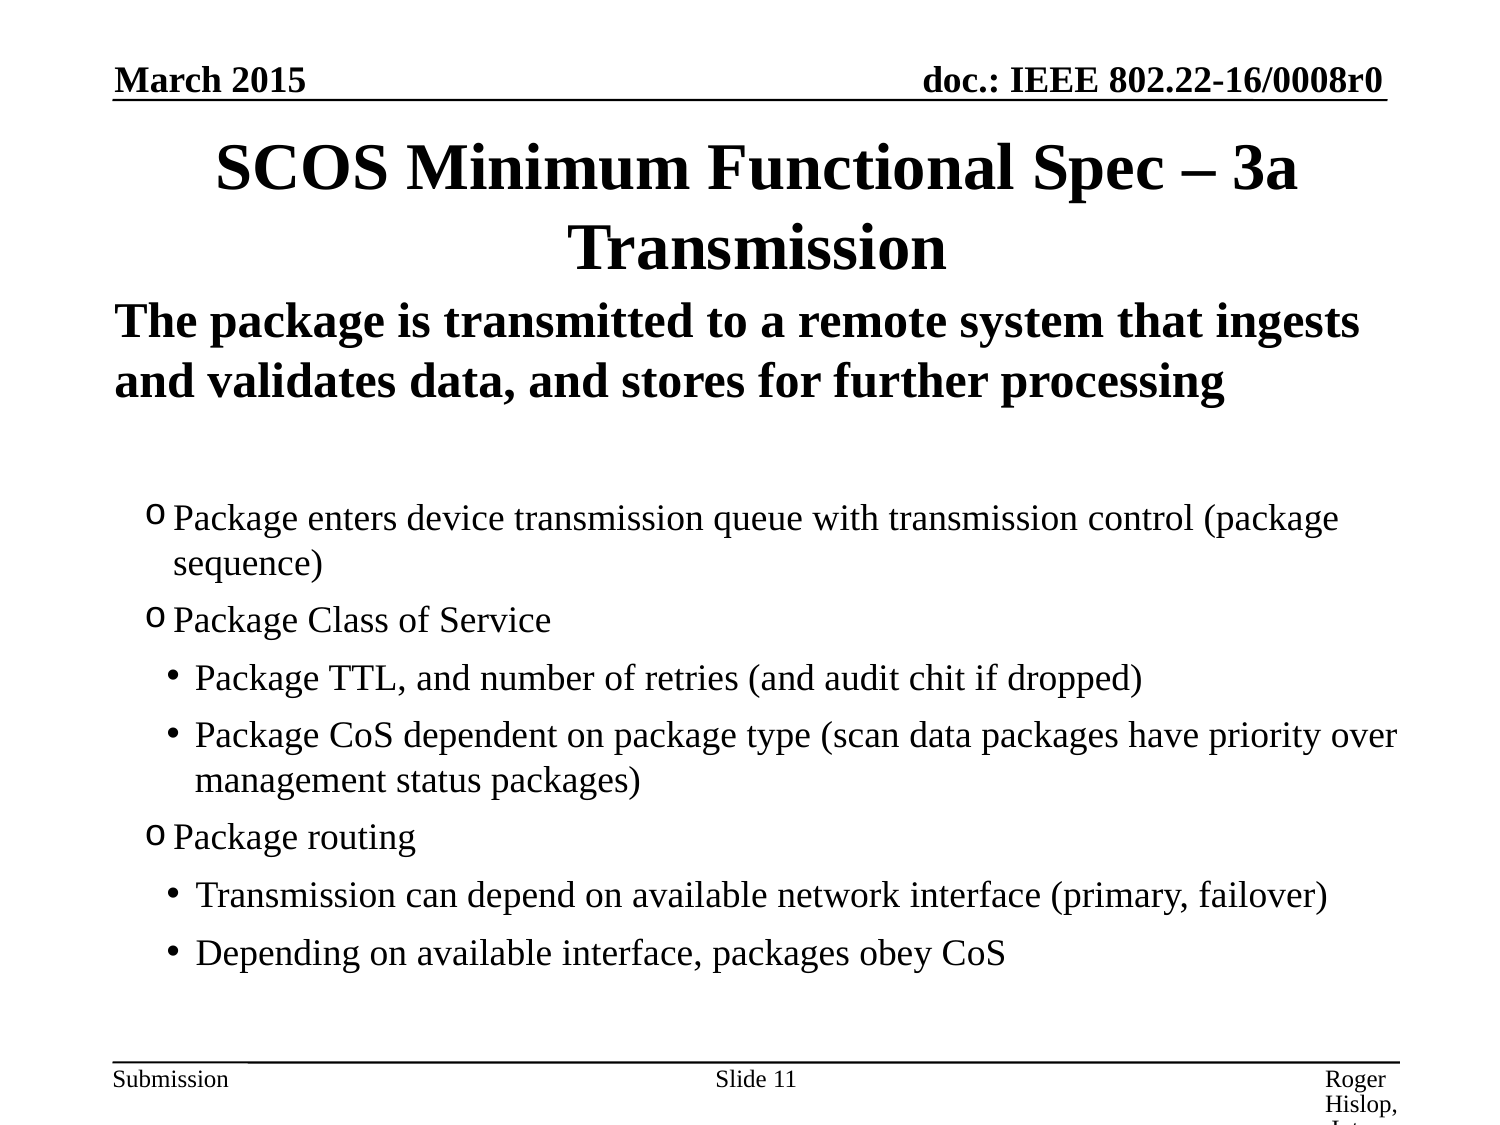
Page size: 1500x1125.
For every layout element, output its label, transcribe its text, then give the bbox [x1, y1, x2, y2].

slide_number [114, 54, 309, 101]
text_box The package is transmitted to a remote system that ingests and validates data, and stores for further processing Package enters device transmission queue with transmission control (package sequence) Package Class of Service Package TTL, and number of retries (and audit chit if dropped) Package CoS dependent on package type (scan data packages have priority over management status packages) Package routing Transmission can depend on available network interface (primary, failover) Depending on available interface, packages obey CoS [114, 287, 1445, 1031]
slide_number Slide 11 [712, 1061, 800, 1093]
text_box SCOS Minimum Functional Spec – 3a Transmission [114, 156, 1402, 250]
footer Roger Hislop, Internet Solutions [1324, 1061, 1402, 1093]
